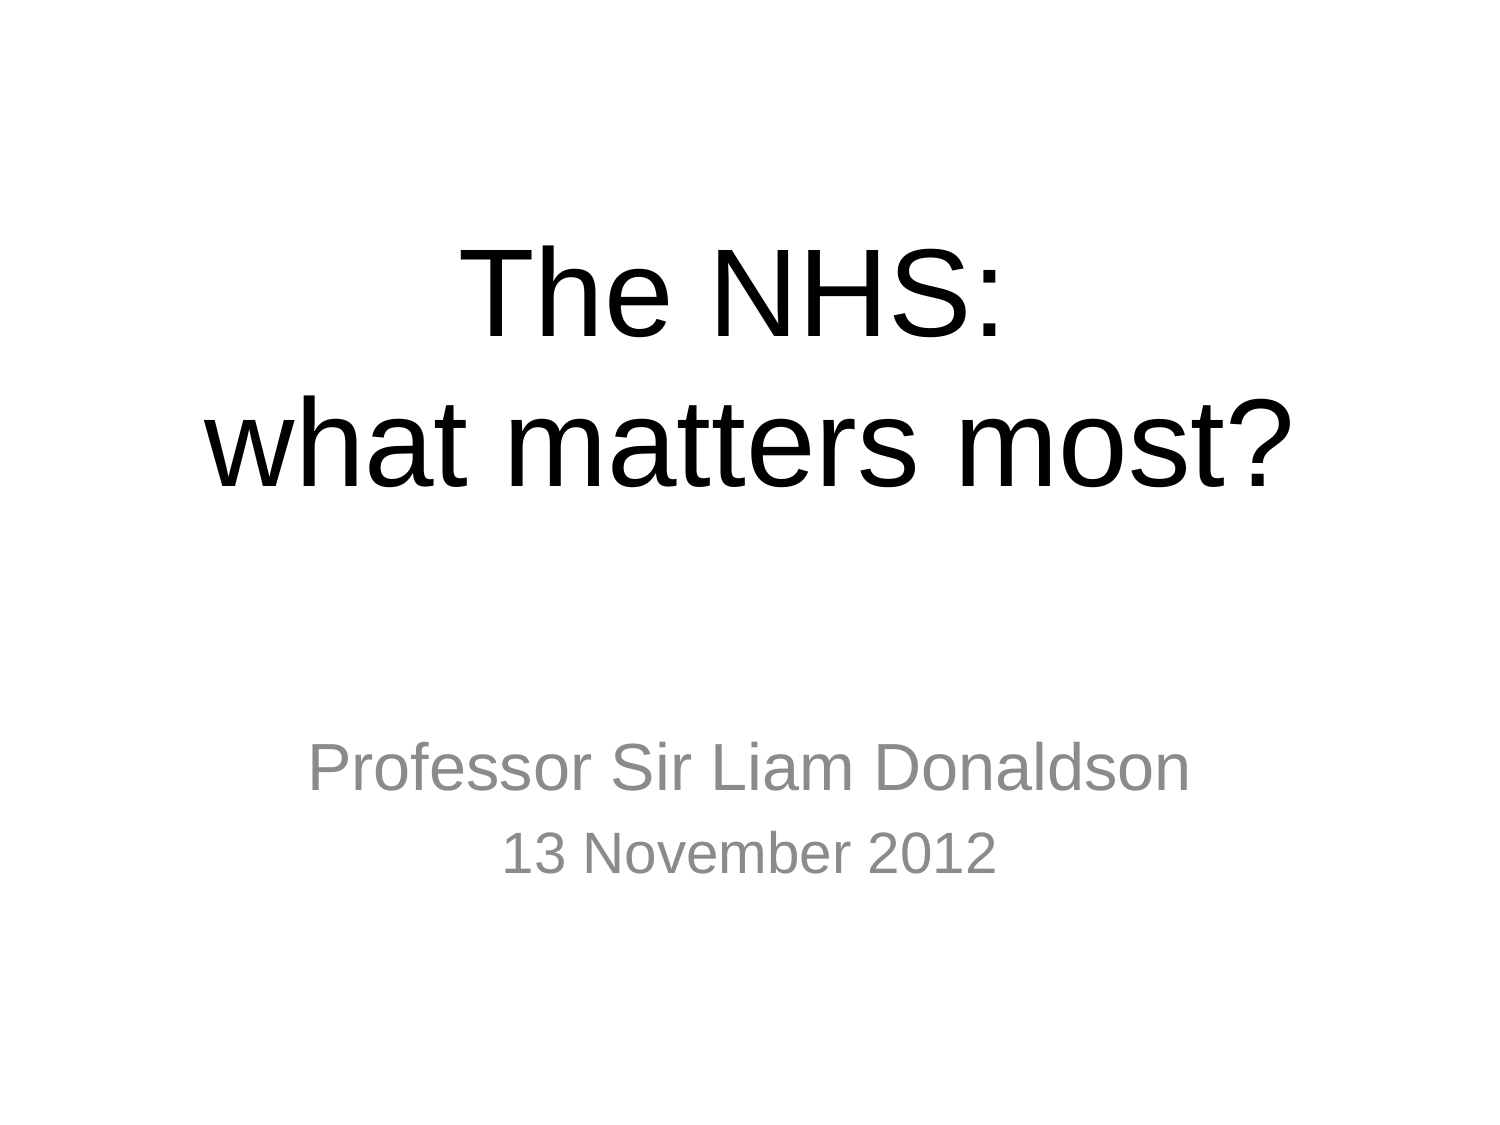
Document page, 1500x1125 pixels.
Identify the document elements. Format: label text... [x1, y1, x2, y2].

subtitle Professor Sir Liam Donaldson 13 November 2012 [147, 716, 1353, 960]
title The NHS: what matters most? [112, 219, 1388, 504]
